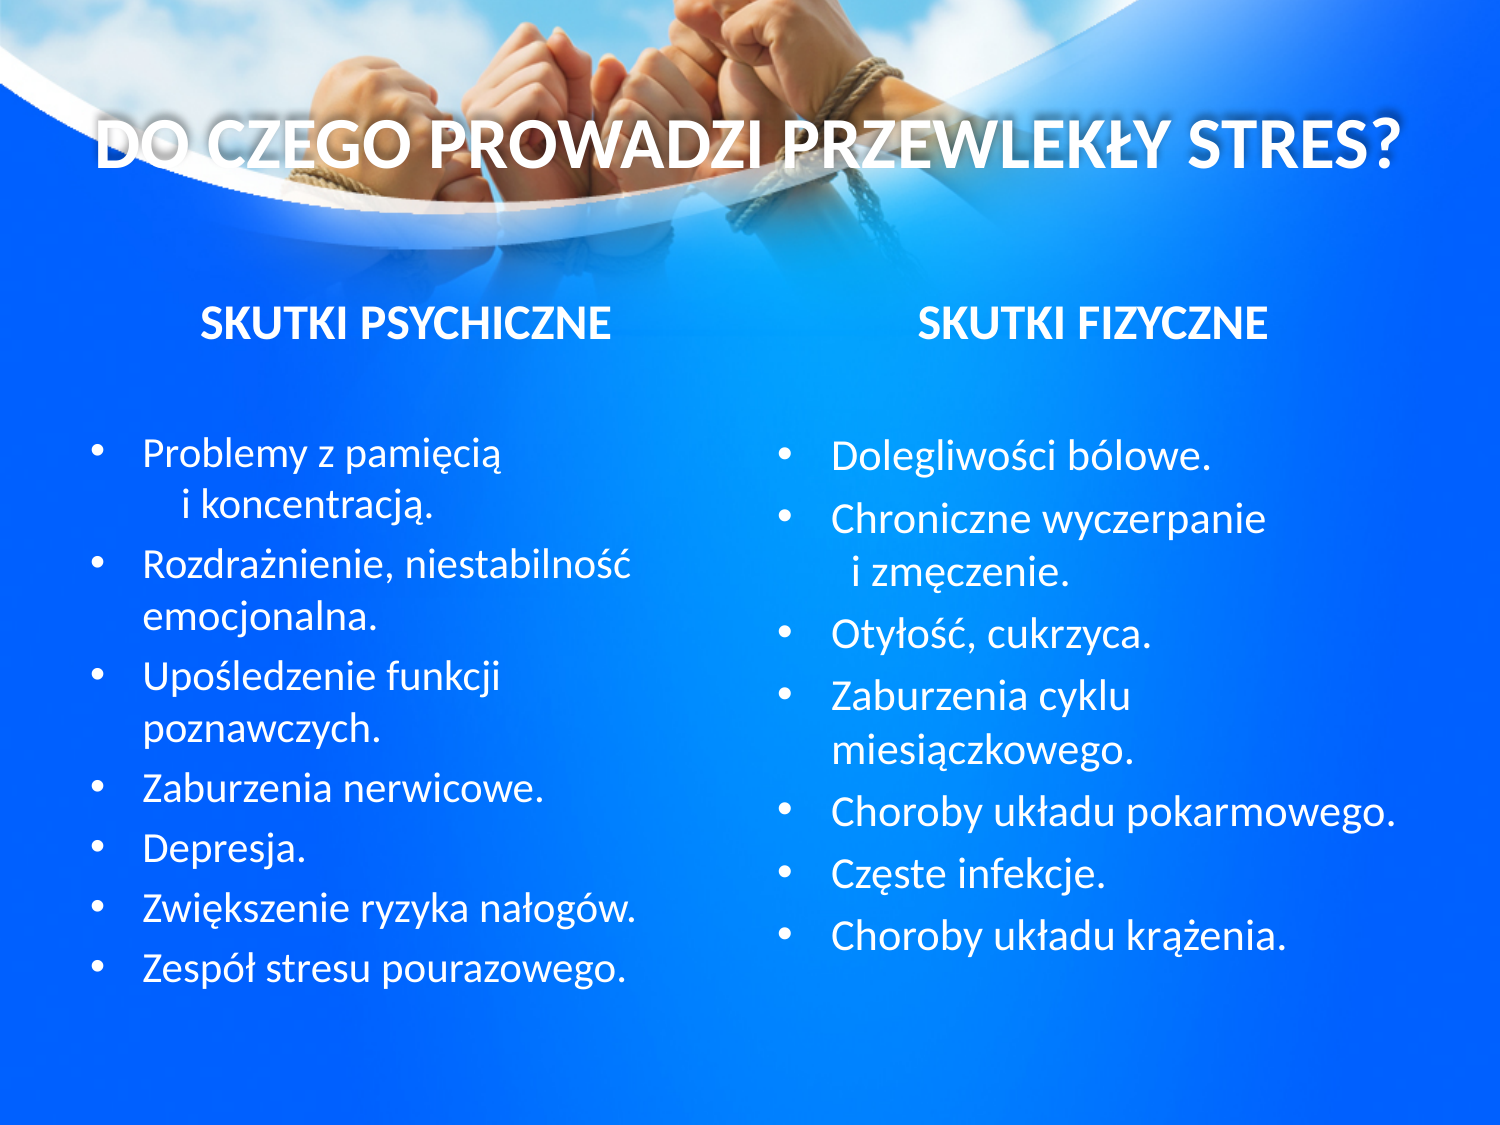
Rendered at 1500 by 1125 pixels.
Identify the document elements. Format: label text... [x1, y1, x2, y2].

list Problemy z pamięcią i koncentracją. Rozdrażnienie, niestabilność emocjonalna. Upośledzenie funkcji poznawczych. Zaburzenia nerwicowe. Depresja. Zwiększenie ryzyka nałogów. Zespół stresu pourazowego. [75, 356, 738, 1005]
list SKUTKI PSYCHICZNE [75, 251, 738, 356]
picture [0, 0, 1500, 1125]
title DO CZEGO PROWADZI PRZEWLEKŁY STRES? [75, 45, 1425, 233]
list Dolegliwości bólowe. Chroniczne wyczerpanie i zmęczenie. Otyłość, cukrzyca. Zaburzenia cyklu miesiączkowego. Choroby układu pokarmowego. Częste infekcje. Choroby układu krążenia. [761, 356, 1425, 1005]
list SKUTKI FIZYCZNE [761, 251, 1425, 356]
